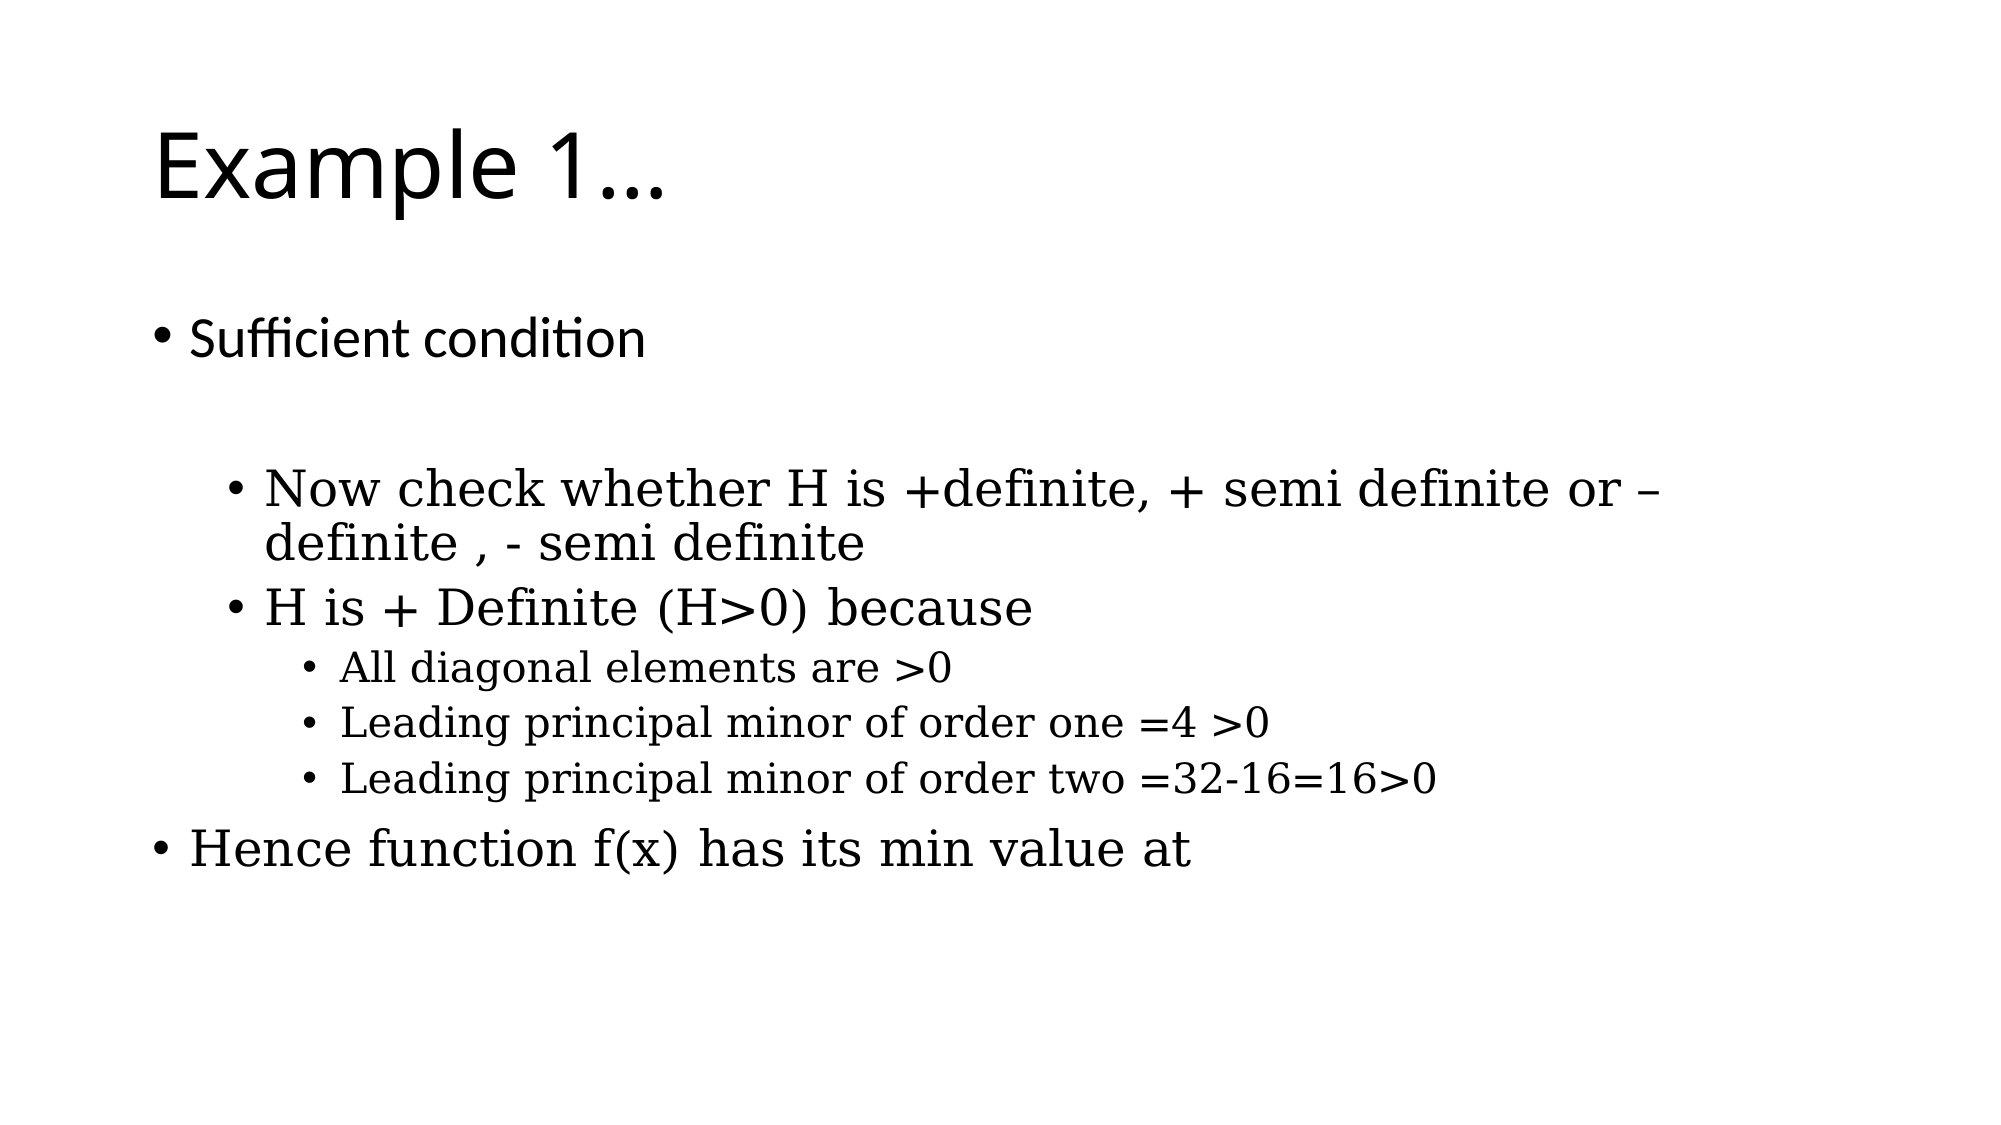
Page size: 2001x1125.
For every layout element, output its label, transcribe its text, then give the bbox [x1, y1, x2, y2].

title Example 1… [137, 59, 1863, 278]
